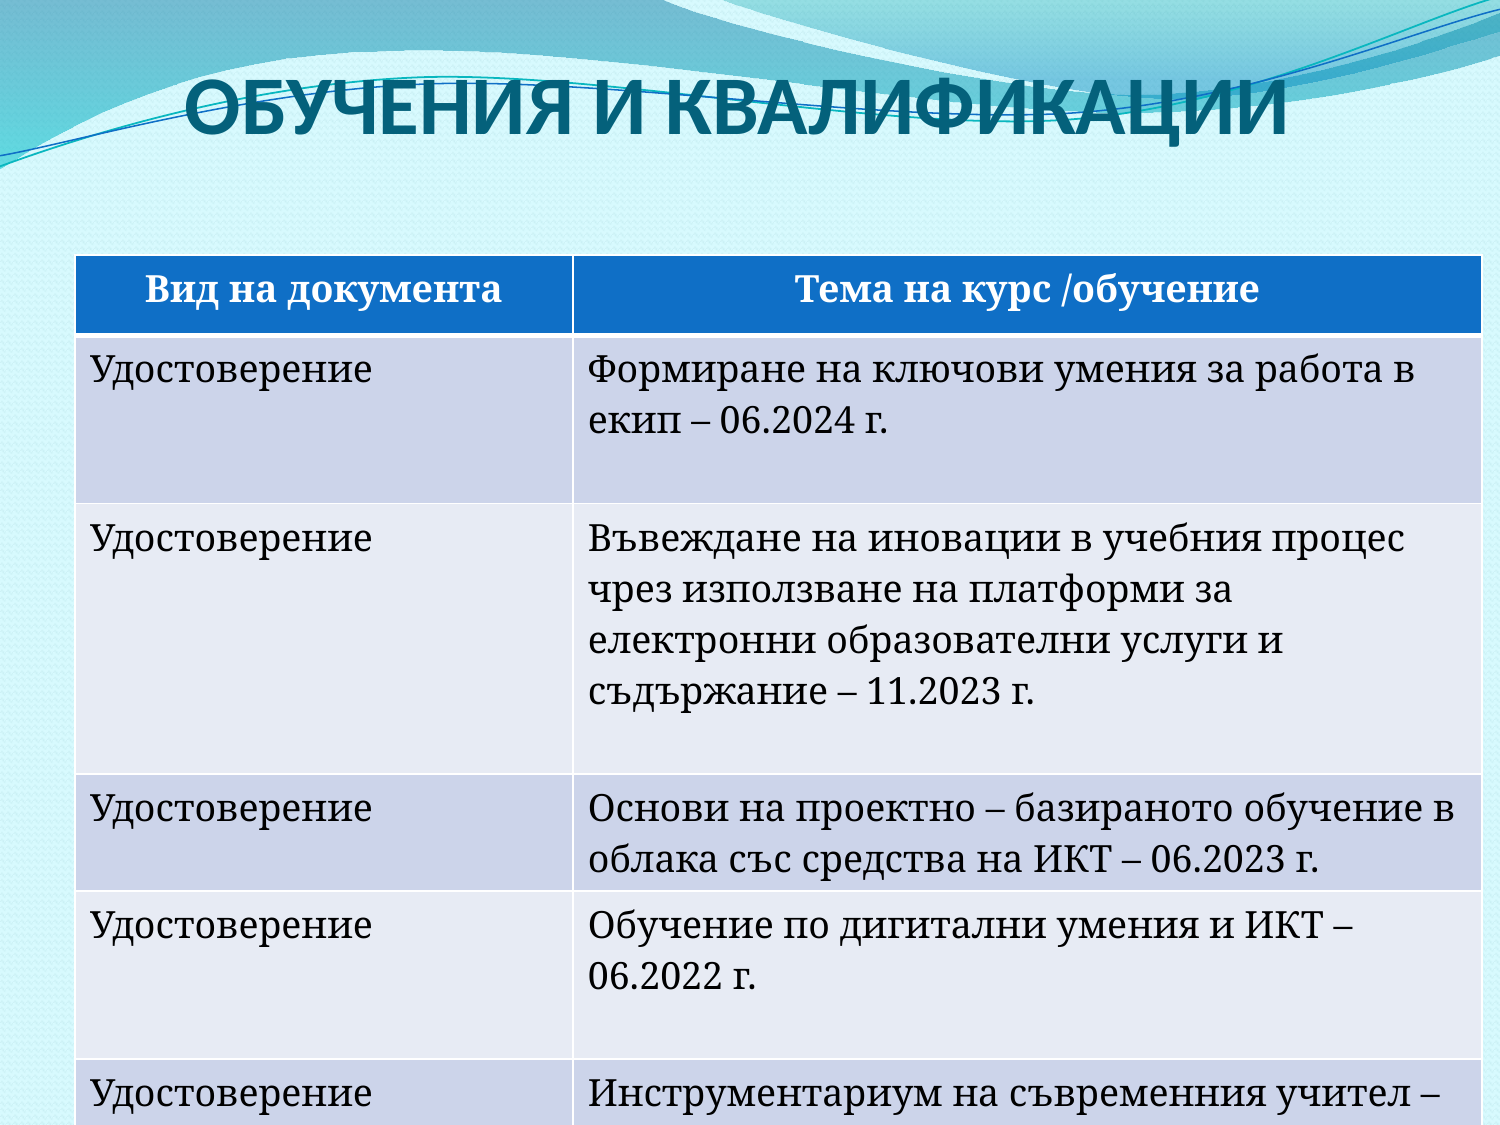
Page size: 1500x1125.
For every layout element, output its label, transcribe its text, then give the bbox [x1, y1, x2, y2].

title ОБУЧЕНИЯ И КВАЛИФИКАЦИИ [62, 0, 1413, 152]
table_cell Удостоверение [76, 892, 572, 1058]
table_cell Въвеждане на иновации в учебния процес чрез използване на платформи за електронни образователни услуги и съдържание – 11.2023 г. [574, 504, 1481, 773]
table_cell Удостоверение [76, 504, 572, 773]
table_cell Инструментариум на съвременния учител – 04.2022 г. [574, 1060, 1481, 1125]
table_cell Удостоверение [76, 338, 572, 503]
table_cell Обучение по дигитални умения и ИКТ – 06.2022 г. [574, 892, 1481, 1058]
table_cell Основи на проектно – базираното обучение в облака със средства на ИКТ – 06.2023 г. [574, 775, 1481, 890]
table_cell Формиране на ключови умения за работа в екип – 06.2024 г. [574, 338, 1481, 503]
table_cell Удостоверение [76, 1060, 572, 1125]
table_header Тема на курс /обучение [574, 256, 1481, 333]
table_header Вид на документа [76, 256, 572, 333]
table_cell Удостоверение [76, 775, 572, 890]
